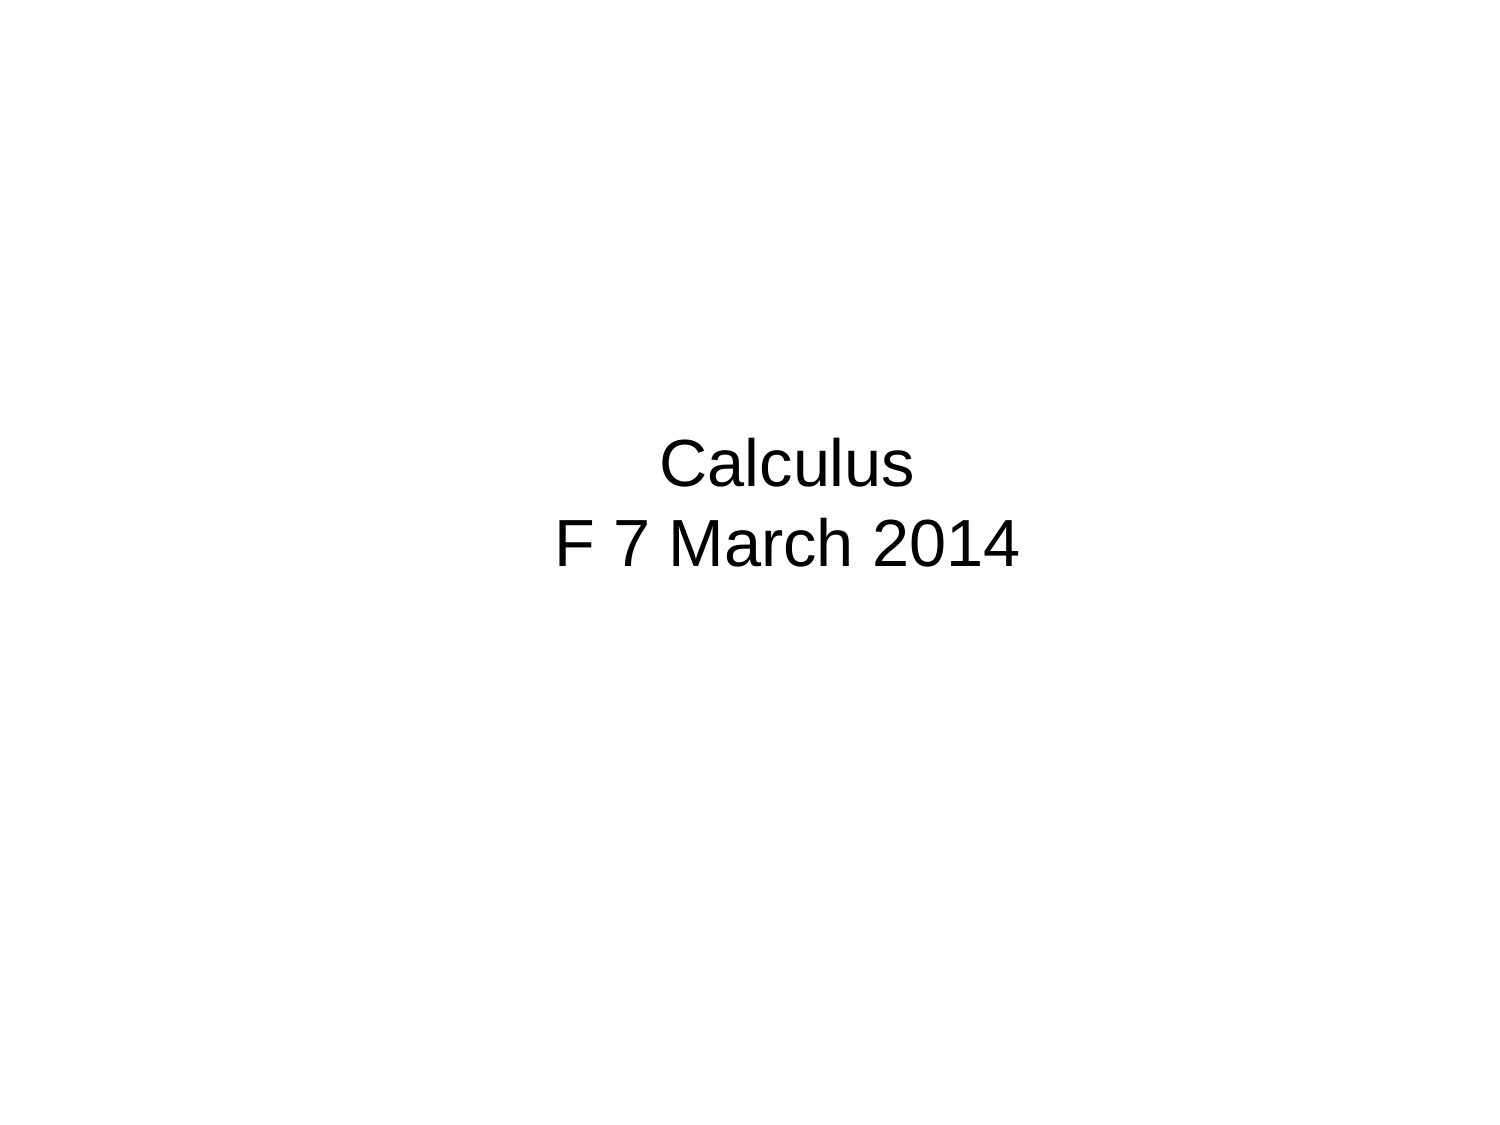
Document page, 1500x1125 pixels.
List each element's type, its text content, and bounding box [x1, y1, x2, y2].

text_box Calculus F 7 March 2014 [212, 412, 1363, 588]
